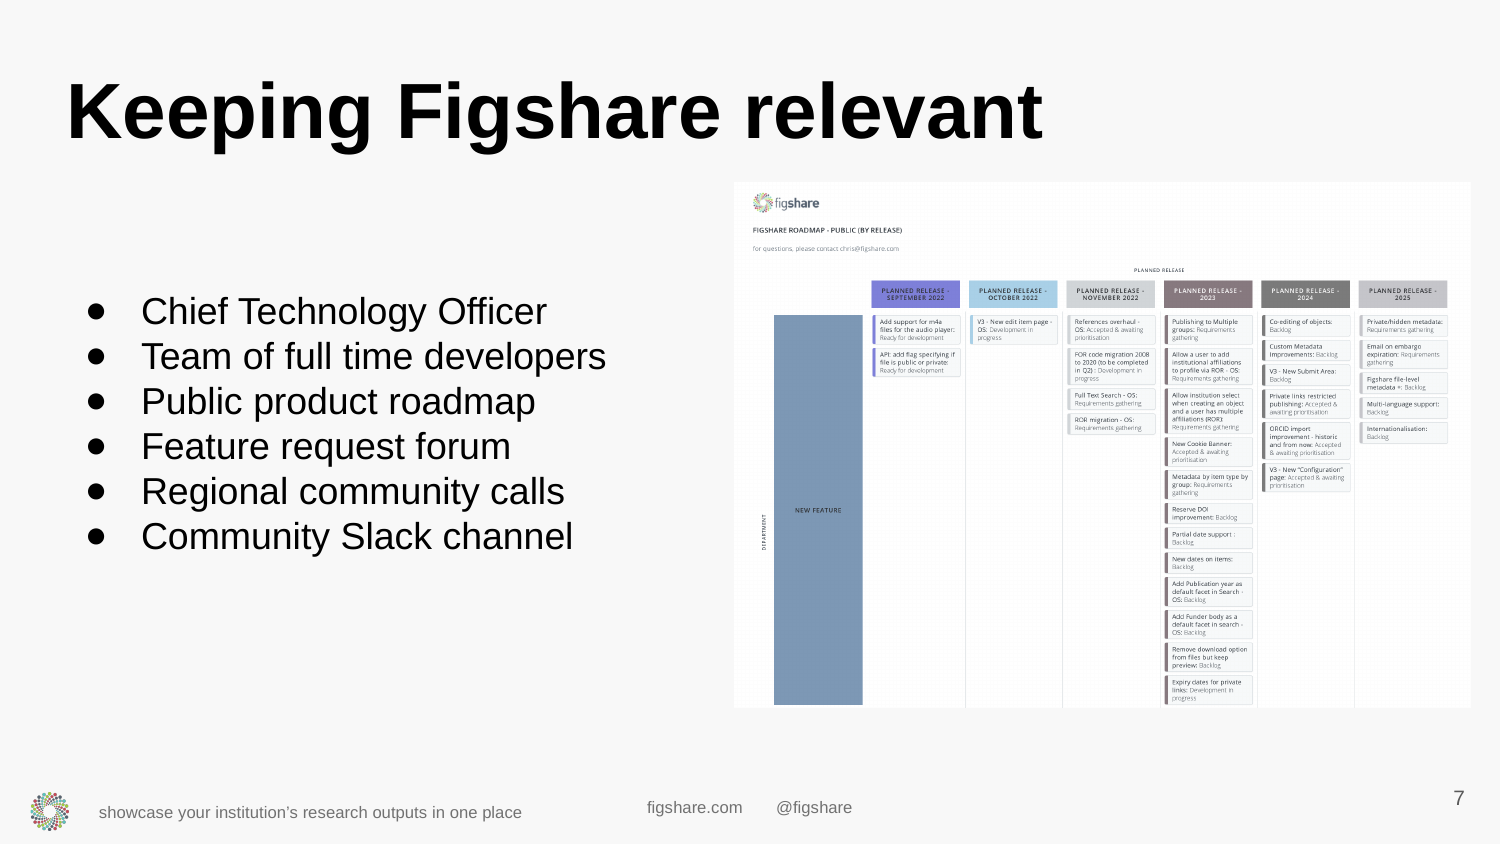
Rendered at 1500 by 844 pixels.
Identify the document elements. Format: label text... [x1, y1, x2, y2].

list Chief Technology Officer Team of full time developers Public product roadmap Feature request forum Regional community calls Community Slack channel [51, 169, 952, 677]
picture [734, 182, 1471, 709]
picture [30, 792, 69, 831]
slide_number ‹#› [1389, 764, 1480, 830]
title Keeping Figshare relevant [51, 45, 1162, 169]
